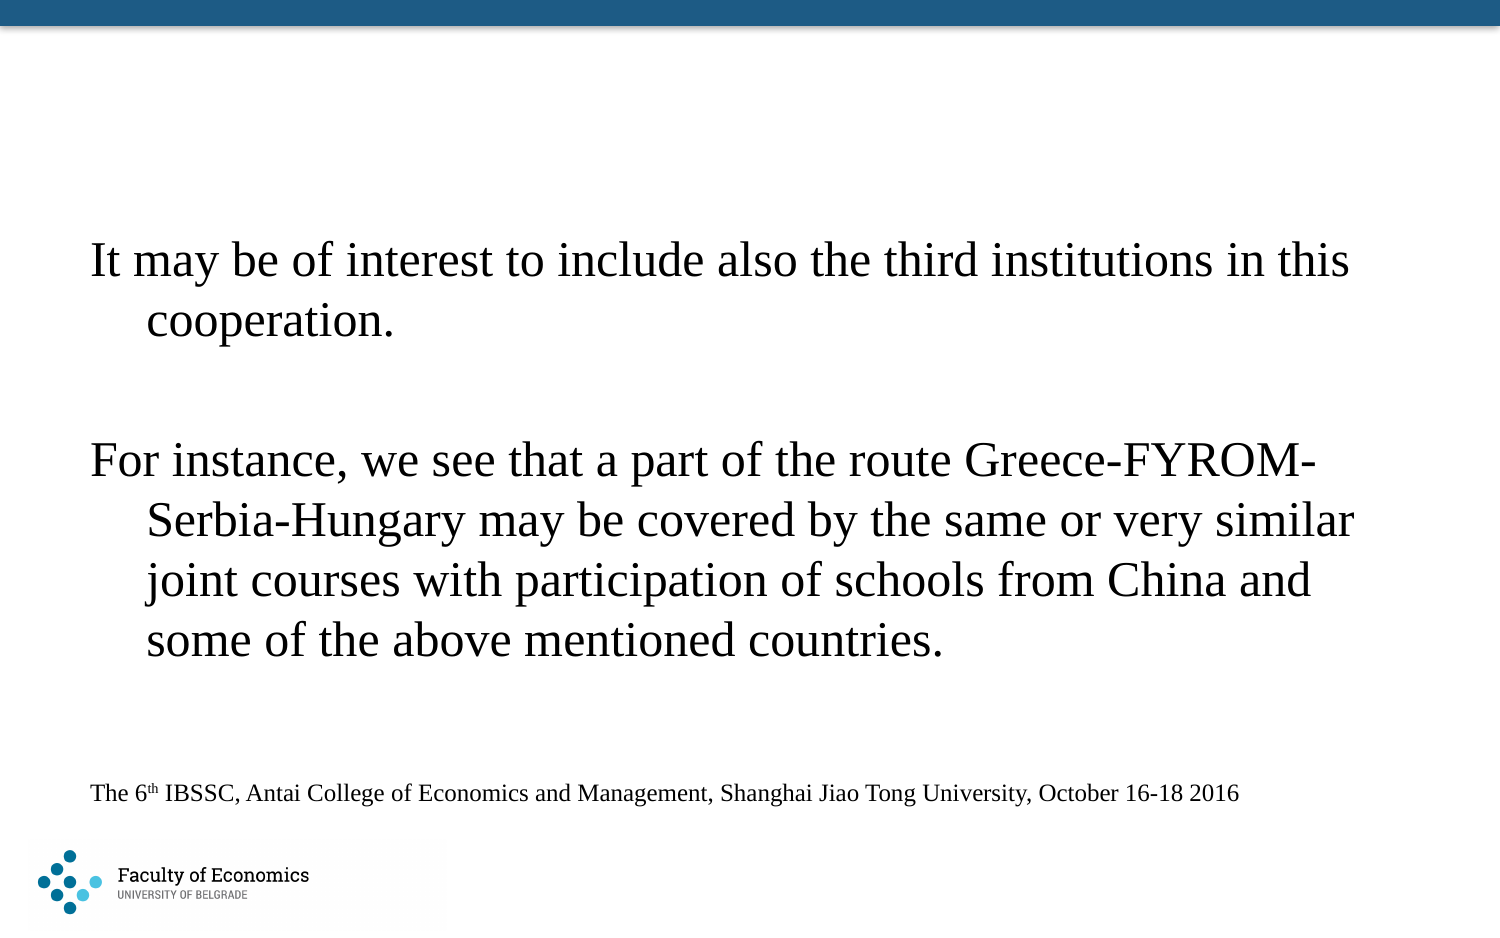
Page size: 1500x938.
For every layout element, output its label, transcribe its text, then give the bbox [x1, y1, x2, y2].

list It may be of interest to include also the third institutions in this cooperation. For instance, we see that a part of the route Greece-FYROM-Serbia-Hungary may be covered by the same or very similar joint courses with participation of schools from China and some of the above mentioned countries. The 6th IBSSC, Antai College of Economics and Management, Shanghai Jiao Tong University, October 16-18 2016 [75, 218, 1425, 838]
picture [28, 839, 447, 931]
